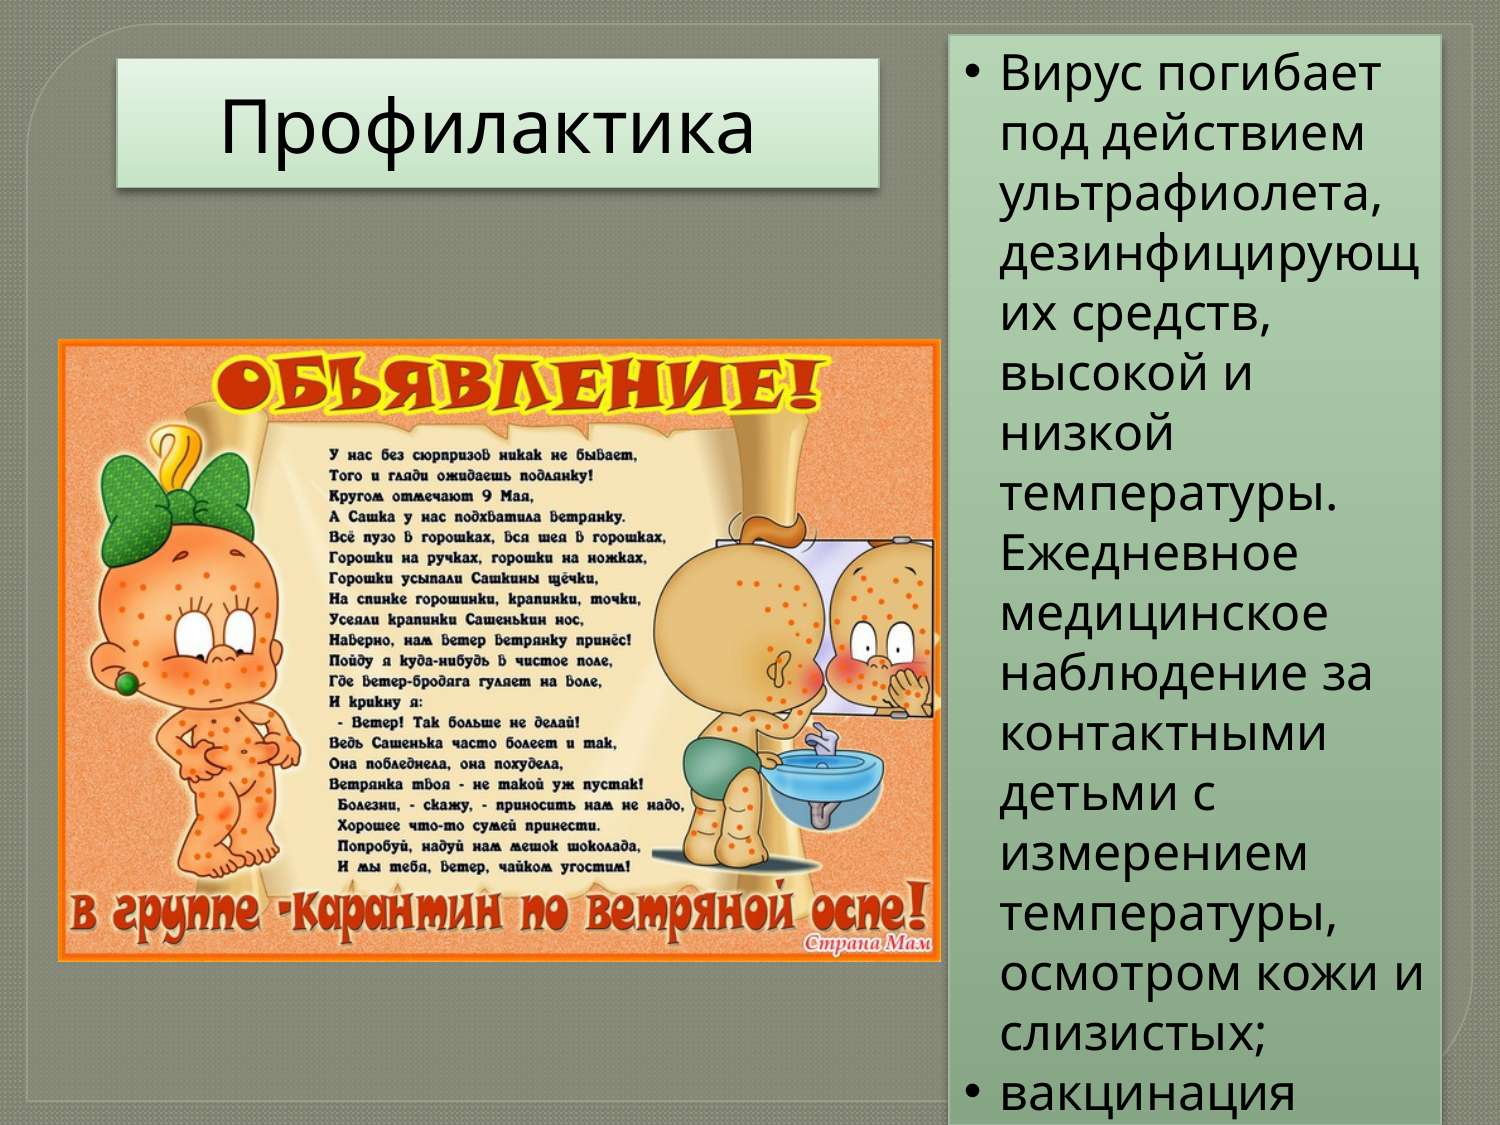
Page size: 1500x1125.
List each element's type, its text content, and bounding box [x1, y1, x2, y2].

picture [58, 339, 941, 963]
text_box Профилактика [116, 58, 880, 188]
text_box Вирус погибает под действием ультрафиолета, дезинфицирующих средств, высокой и низкой температуры. Ежедневное медицинское наблюдение за контактными детьми с измерением температуры, осмотром кожи и слизистых; вакцинация [948, 34, 1442, 1125]
